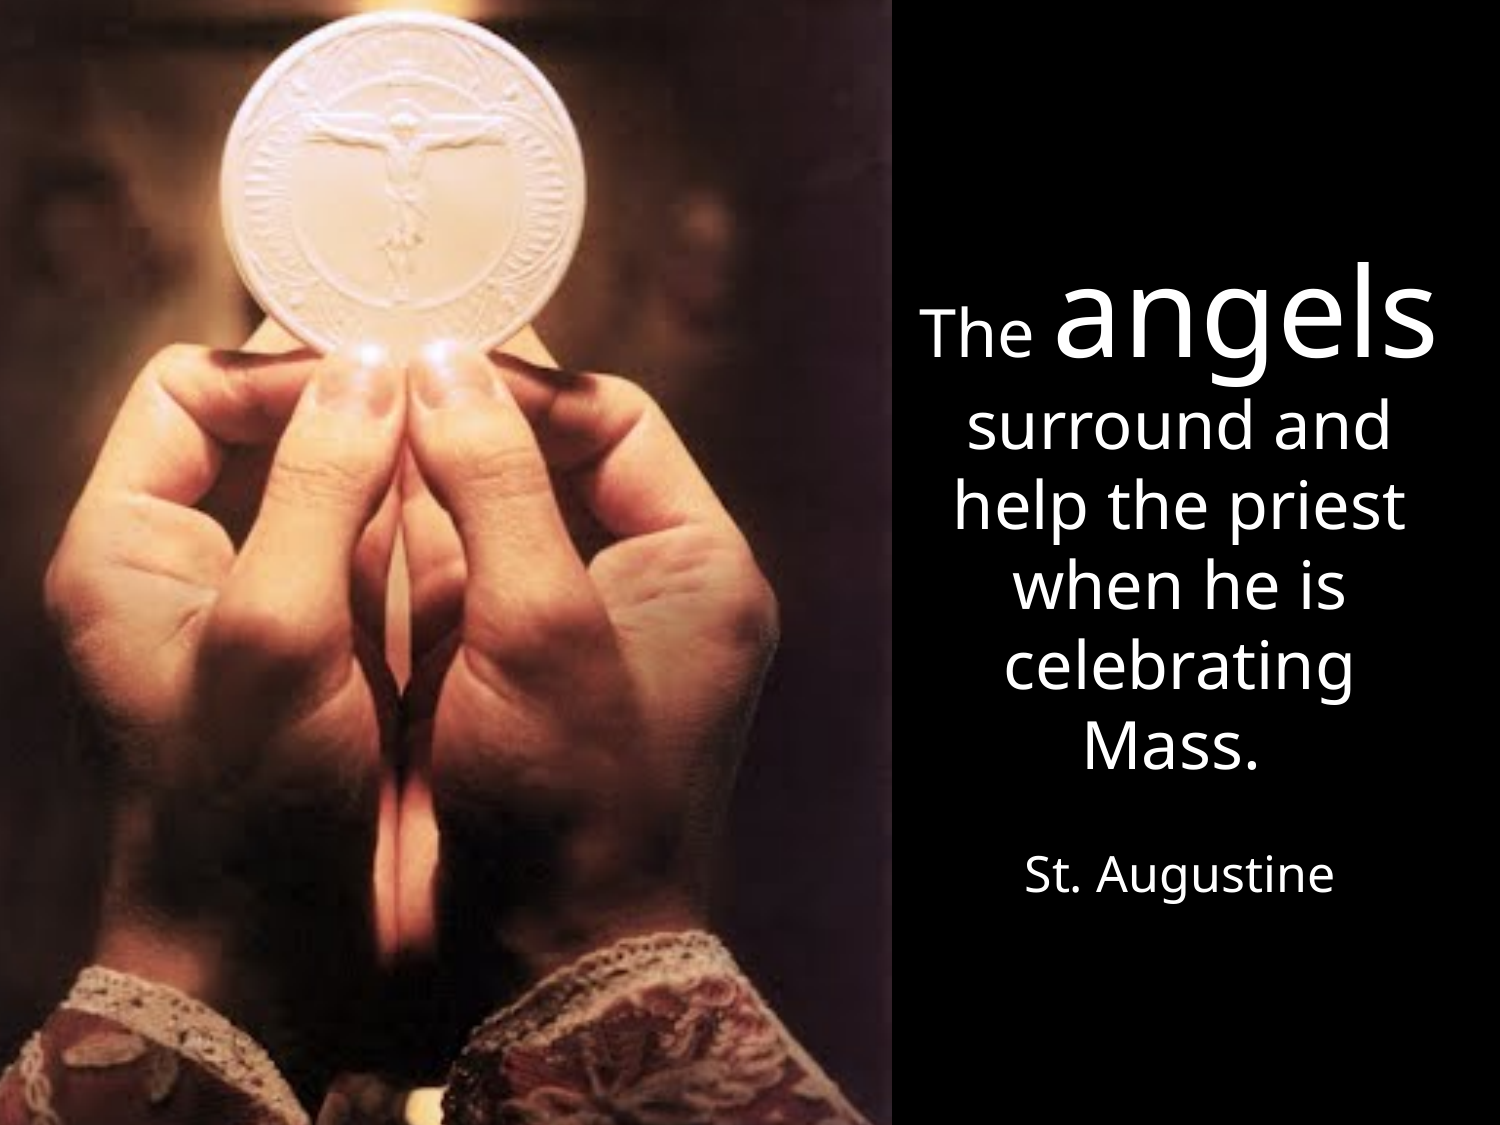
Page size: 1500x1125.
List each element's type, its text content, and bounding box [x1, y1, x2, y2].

text_box The angels surround and help the priest when he is celebrating Mass. St. Augustine [898, 125, 1468, 910]
picture [0, 0, 893, 1125]
